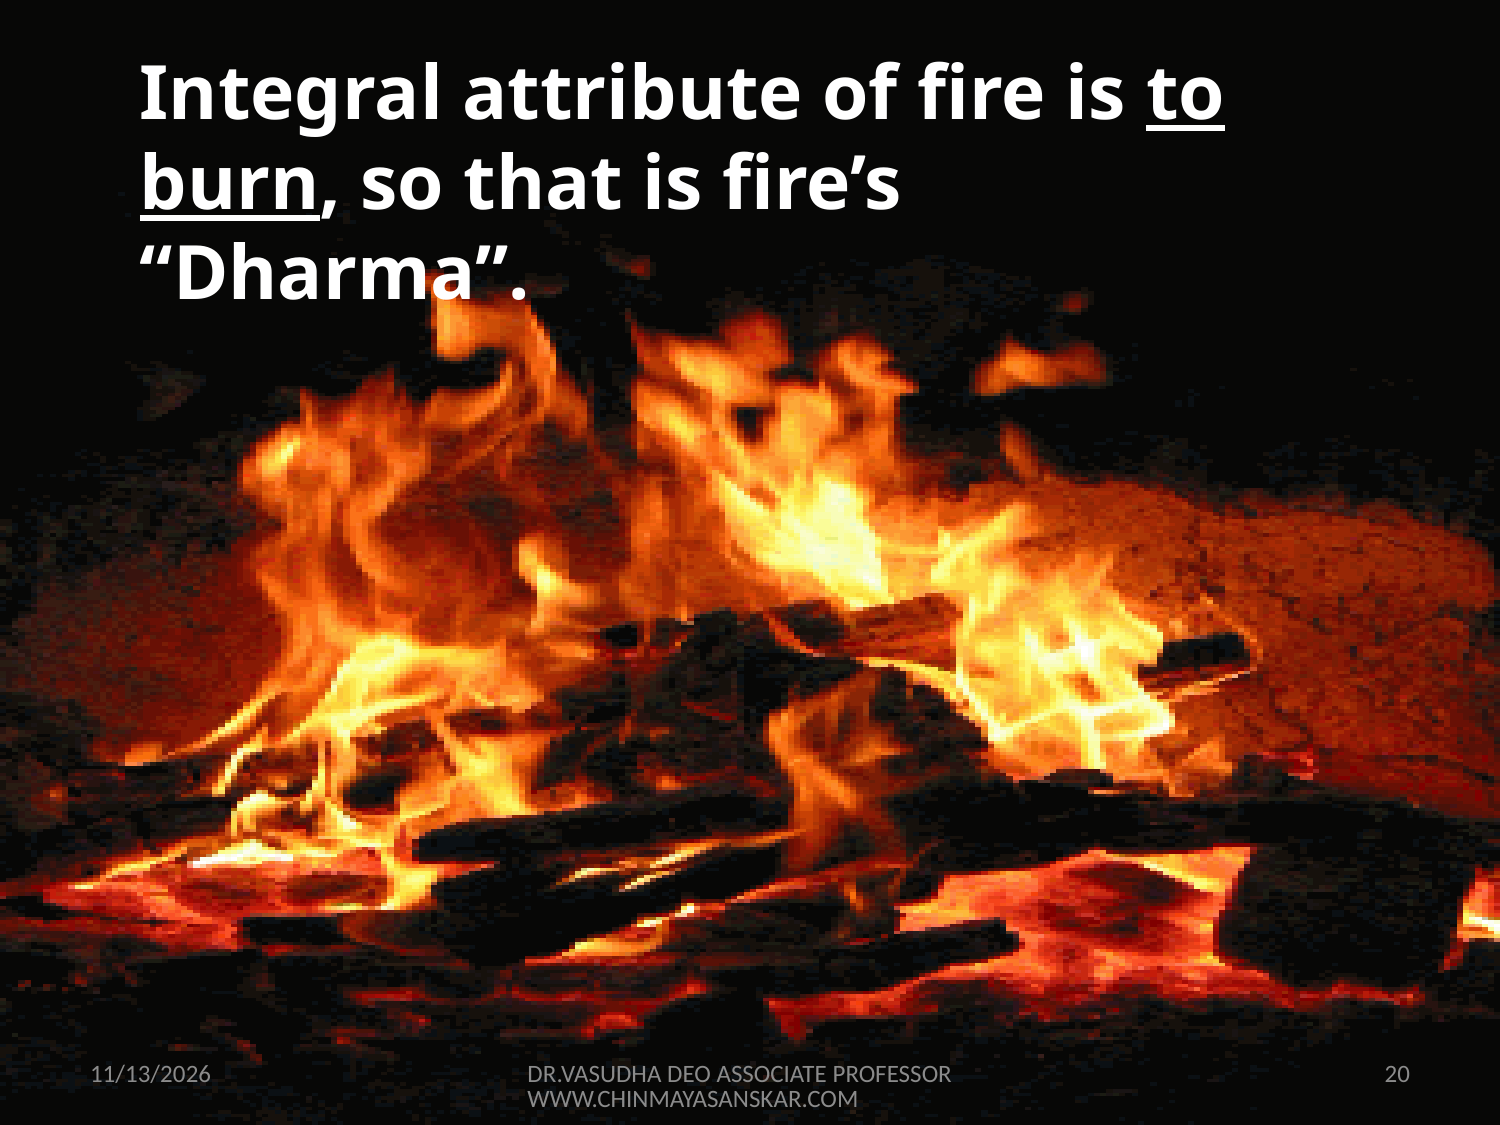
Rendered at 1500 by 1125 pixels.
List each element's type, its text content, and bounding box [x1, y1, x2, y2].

footer DR.VASUDHA DEO ASSOCIATE PROFESSOR WWW.CHINMAYASANSKAR.COM [512, 1042, 988, 1103]
text_box Integral attribute of fire is to burn, so that is fire’s “Dharma”. [125, 37, 1300, 323]
picture [0, 0, 1500, 1125]
slide_number 20 [1074, 1042, 1425, 1103]
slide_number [75, 1042, 425, 1103]
